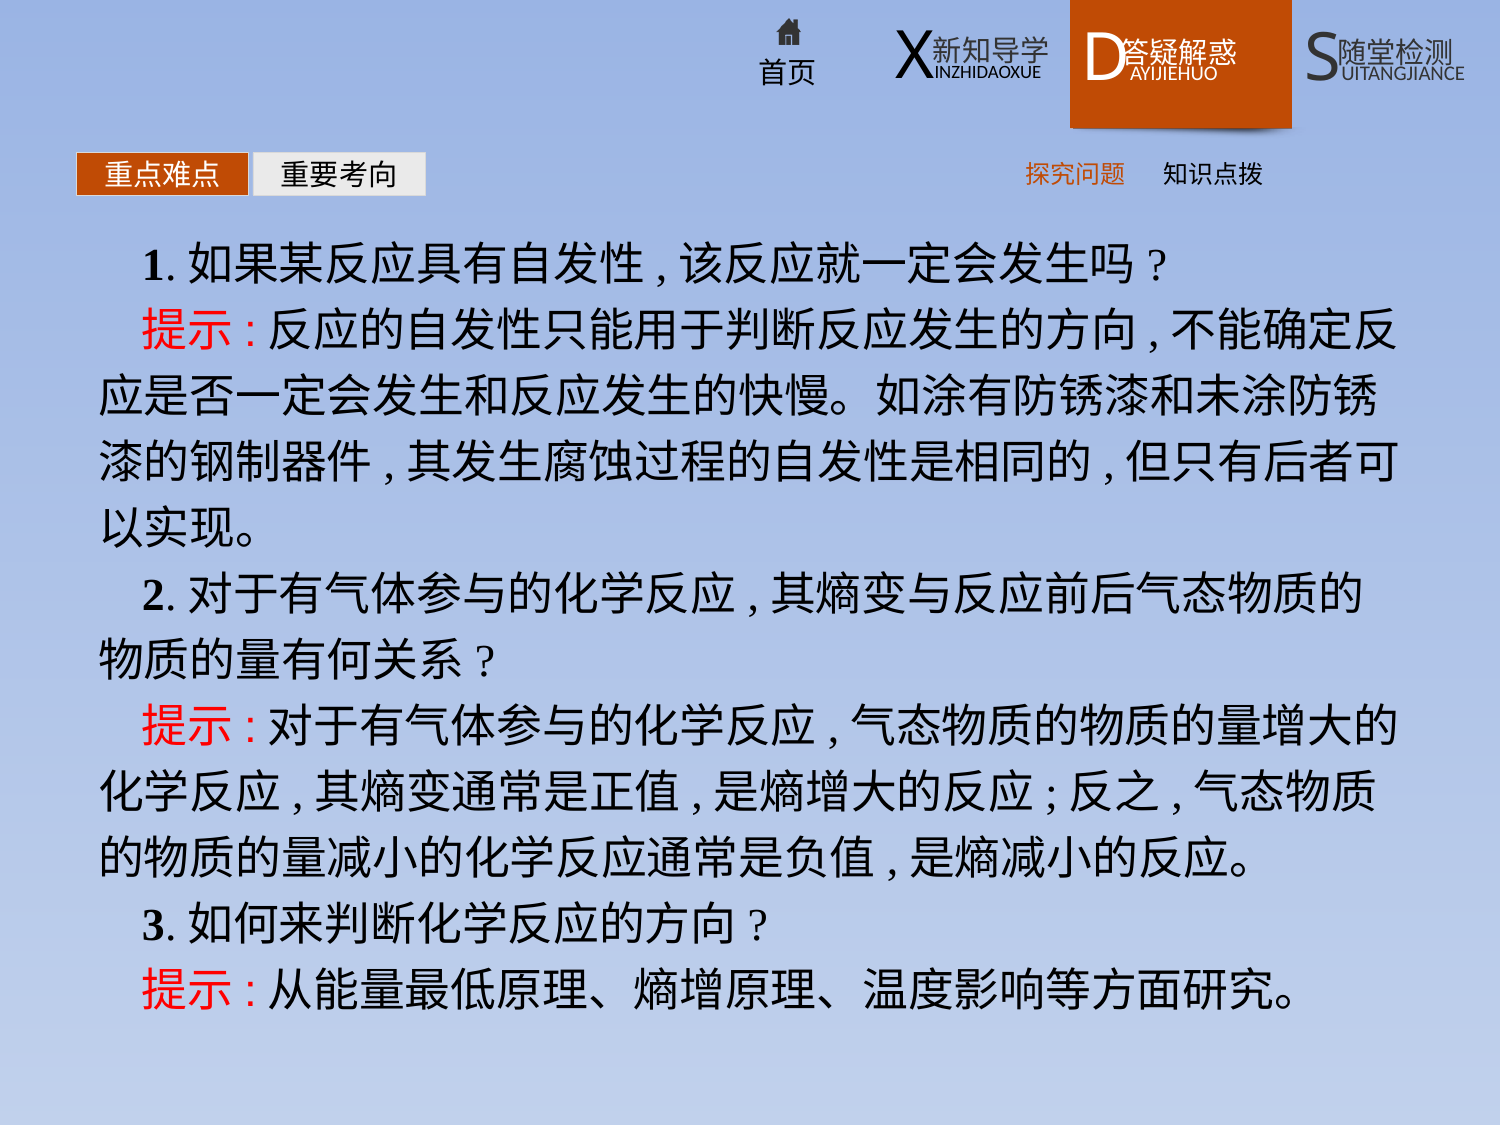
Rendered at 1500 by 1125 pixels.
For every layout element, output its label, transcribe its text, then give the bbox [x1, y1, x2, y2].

text_box 重点难点 [75, 151, 251, 197]
text_box 重要考向 [251, 151, 428, 197]
text_box 知识点拨 [1149, 151, 1279, 196]
text_box 探究问题 [1010, 151, 1141, 196]
picture [1070, 0, 1306, 139]
text_box 1.如果某反应具有自发性,该反应就一定会发生吗? 提示:反应的自发性只能用于判断反应发生的方向,不能确定反应是否一定会发生和反应发生的快慢。如涂有防锈漆和未涂防锈漆的钢制器件,其发生腐蚀过程的自发性是相同的,但只有后者可以实现。 2.对于有气体参与的化学反应,其熵变与反应前后气态物质的物质的量有何关系? 提示:对于有气体参与的化学反应,气态物质的物质的量增大的化学反应,其熵变通常是正值,是熵增大的反应;反之,气态物质的物质的量减小的化学反应通常是负值,是熵减小的反应。 3.如何来判断化学反应的方向? 提示:从能量最低原理、熵增原理、温度影响等方面研究。 [83, 216, 1417, 1023]
picture [776, 18, 801, 45]
